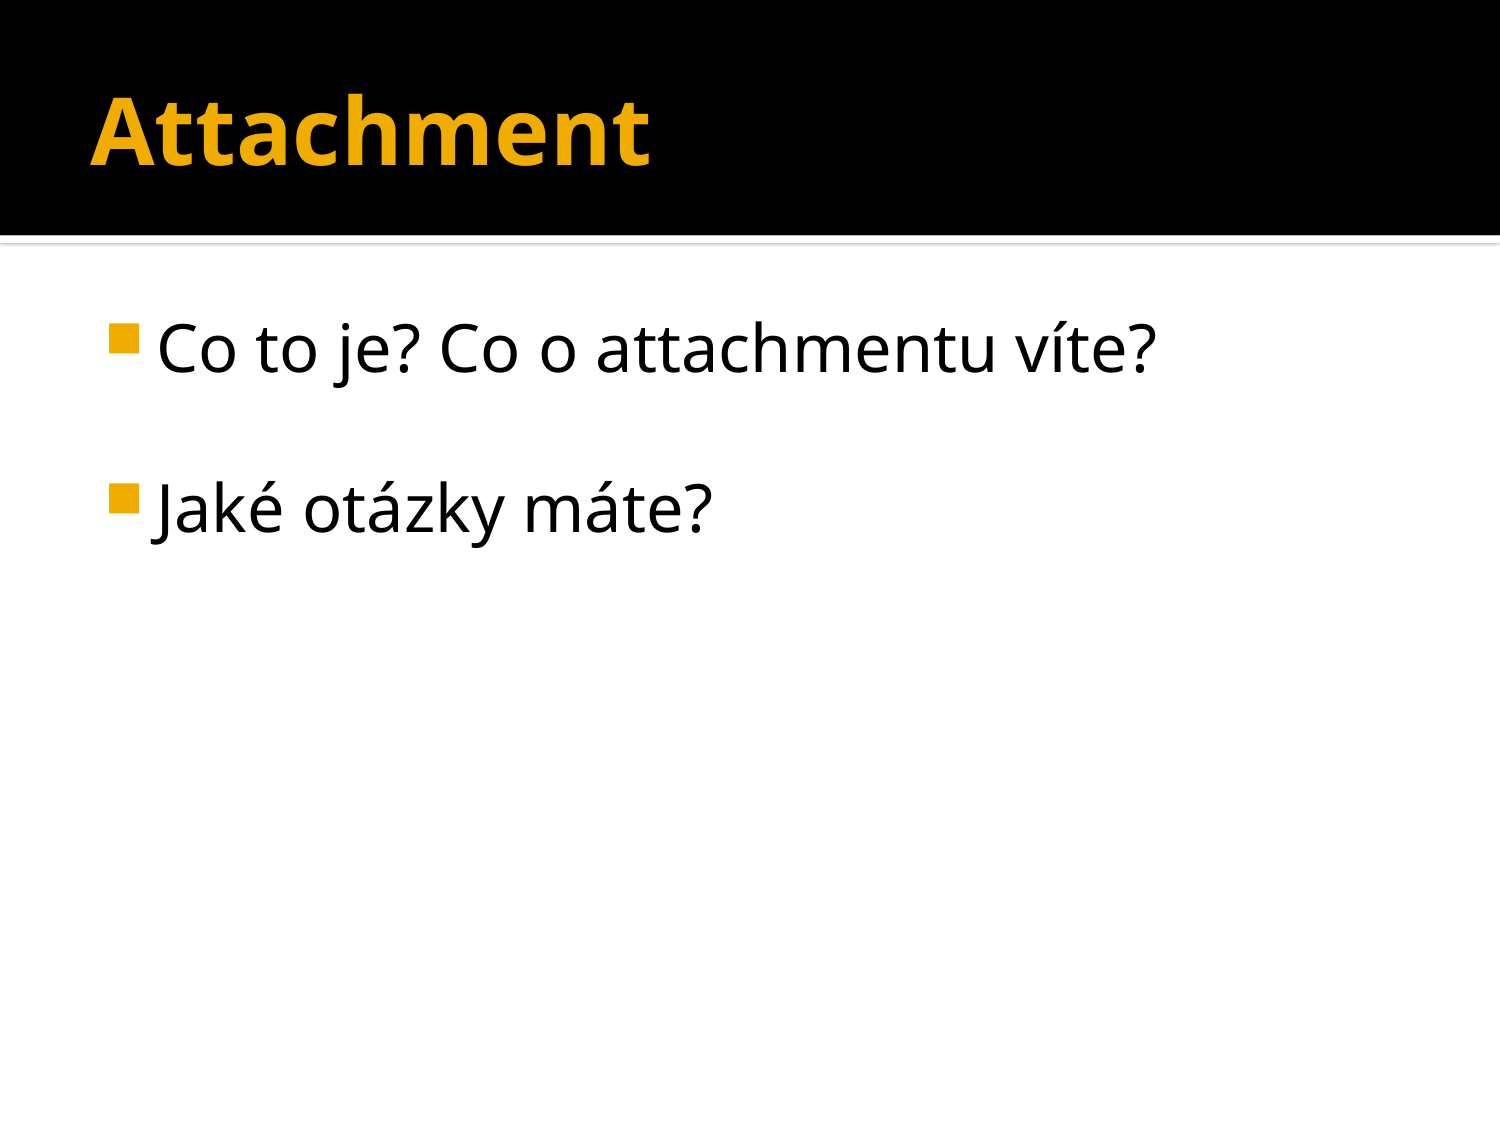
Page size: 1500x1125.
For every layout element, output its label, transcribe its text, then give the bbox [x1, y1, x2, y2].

title Attachment [75, 25, 1425, 231]
list Co to je? Co o attachmentu víte? Jaké otázky máte? [75, 291, 1425, 1050]
